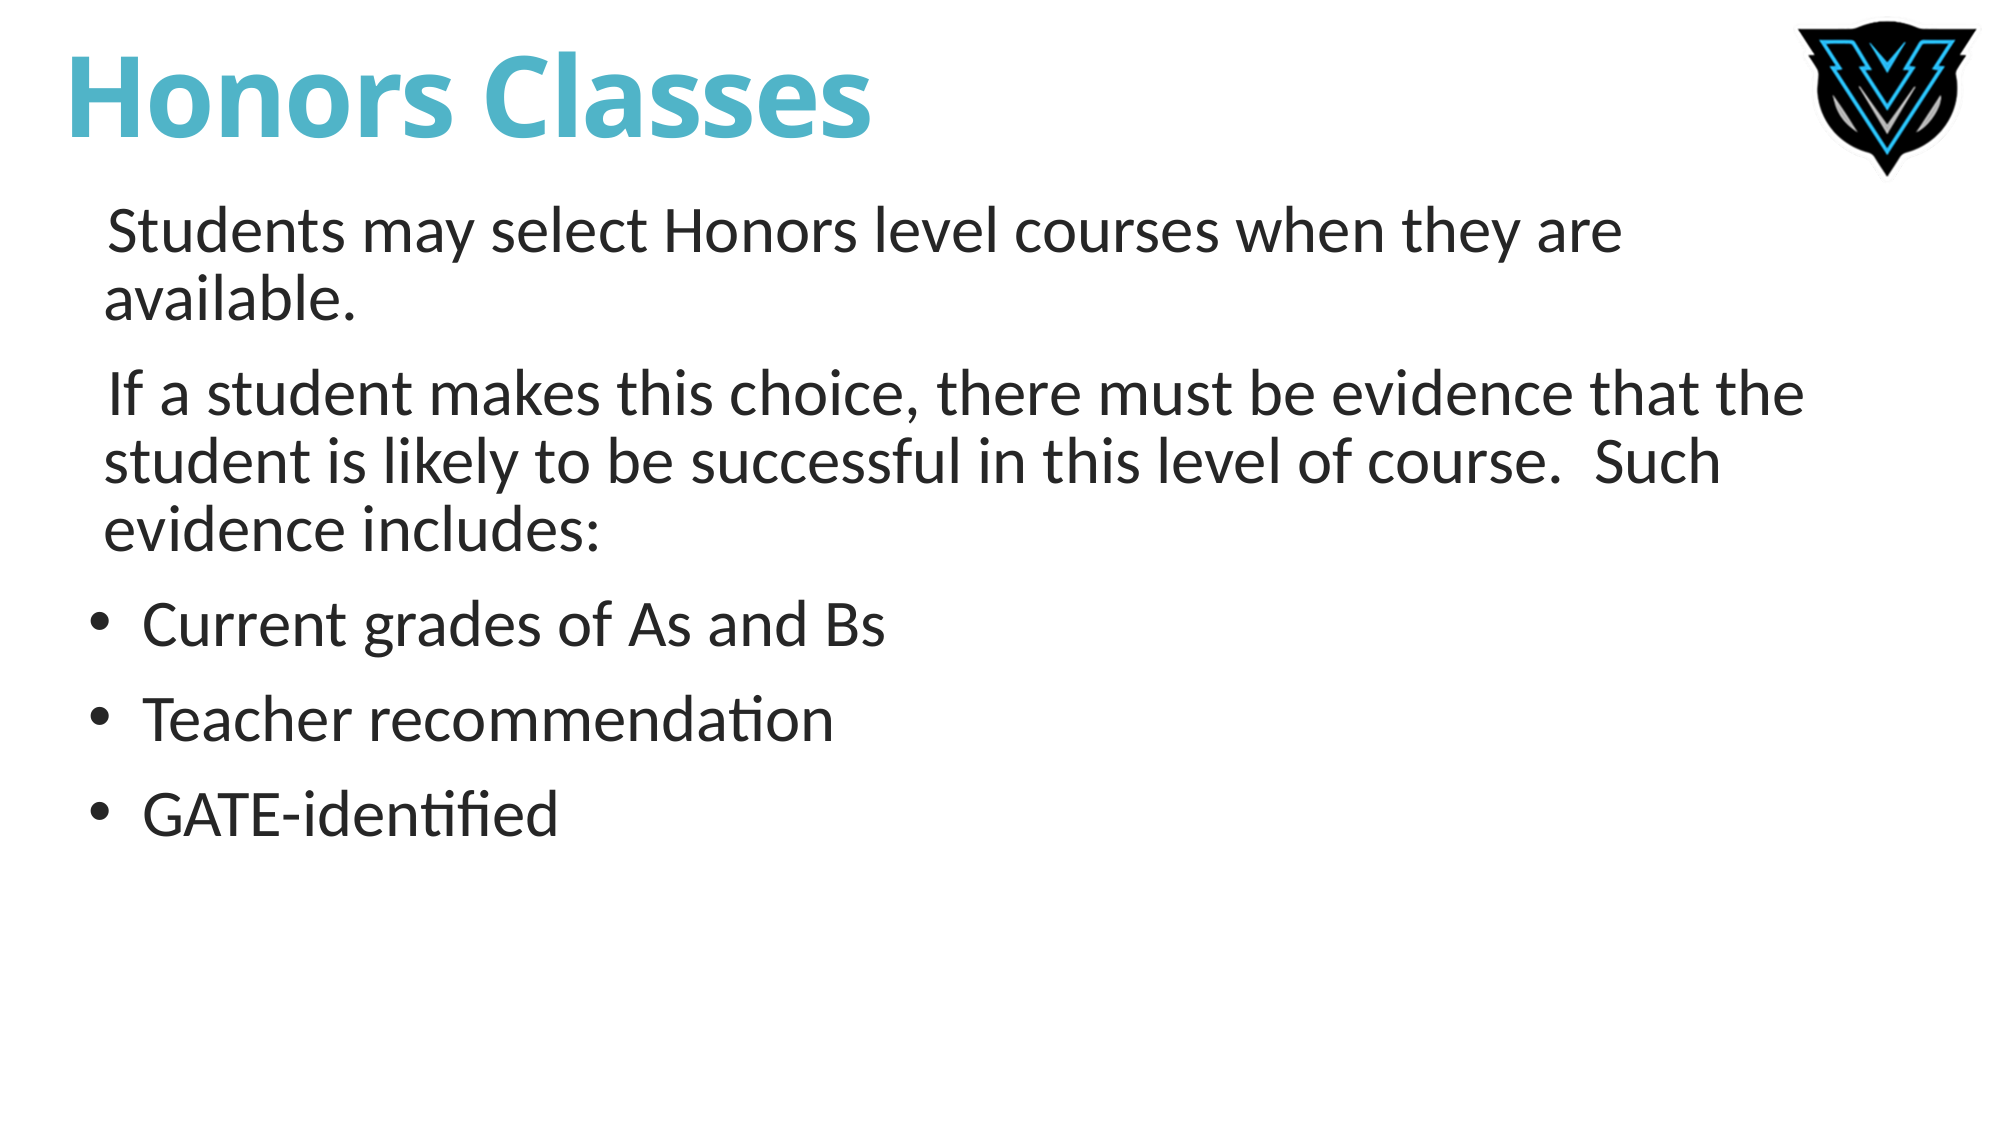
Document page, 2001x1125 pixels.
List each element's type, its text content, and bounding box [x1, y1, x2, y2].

list Students may select Honors level courses when they are available. If a student makes this choice, there must be evidence that the student is likely to be successful in this level of course. Such evidence includes: Current grades of As and Bs Teacher recommendation GATE-identified [73, 190, 1838, 809]
title Honors Classes [47, 28, 1793, 178]
picture [1793, 16, 1982, 185]
